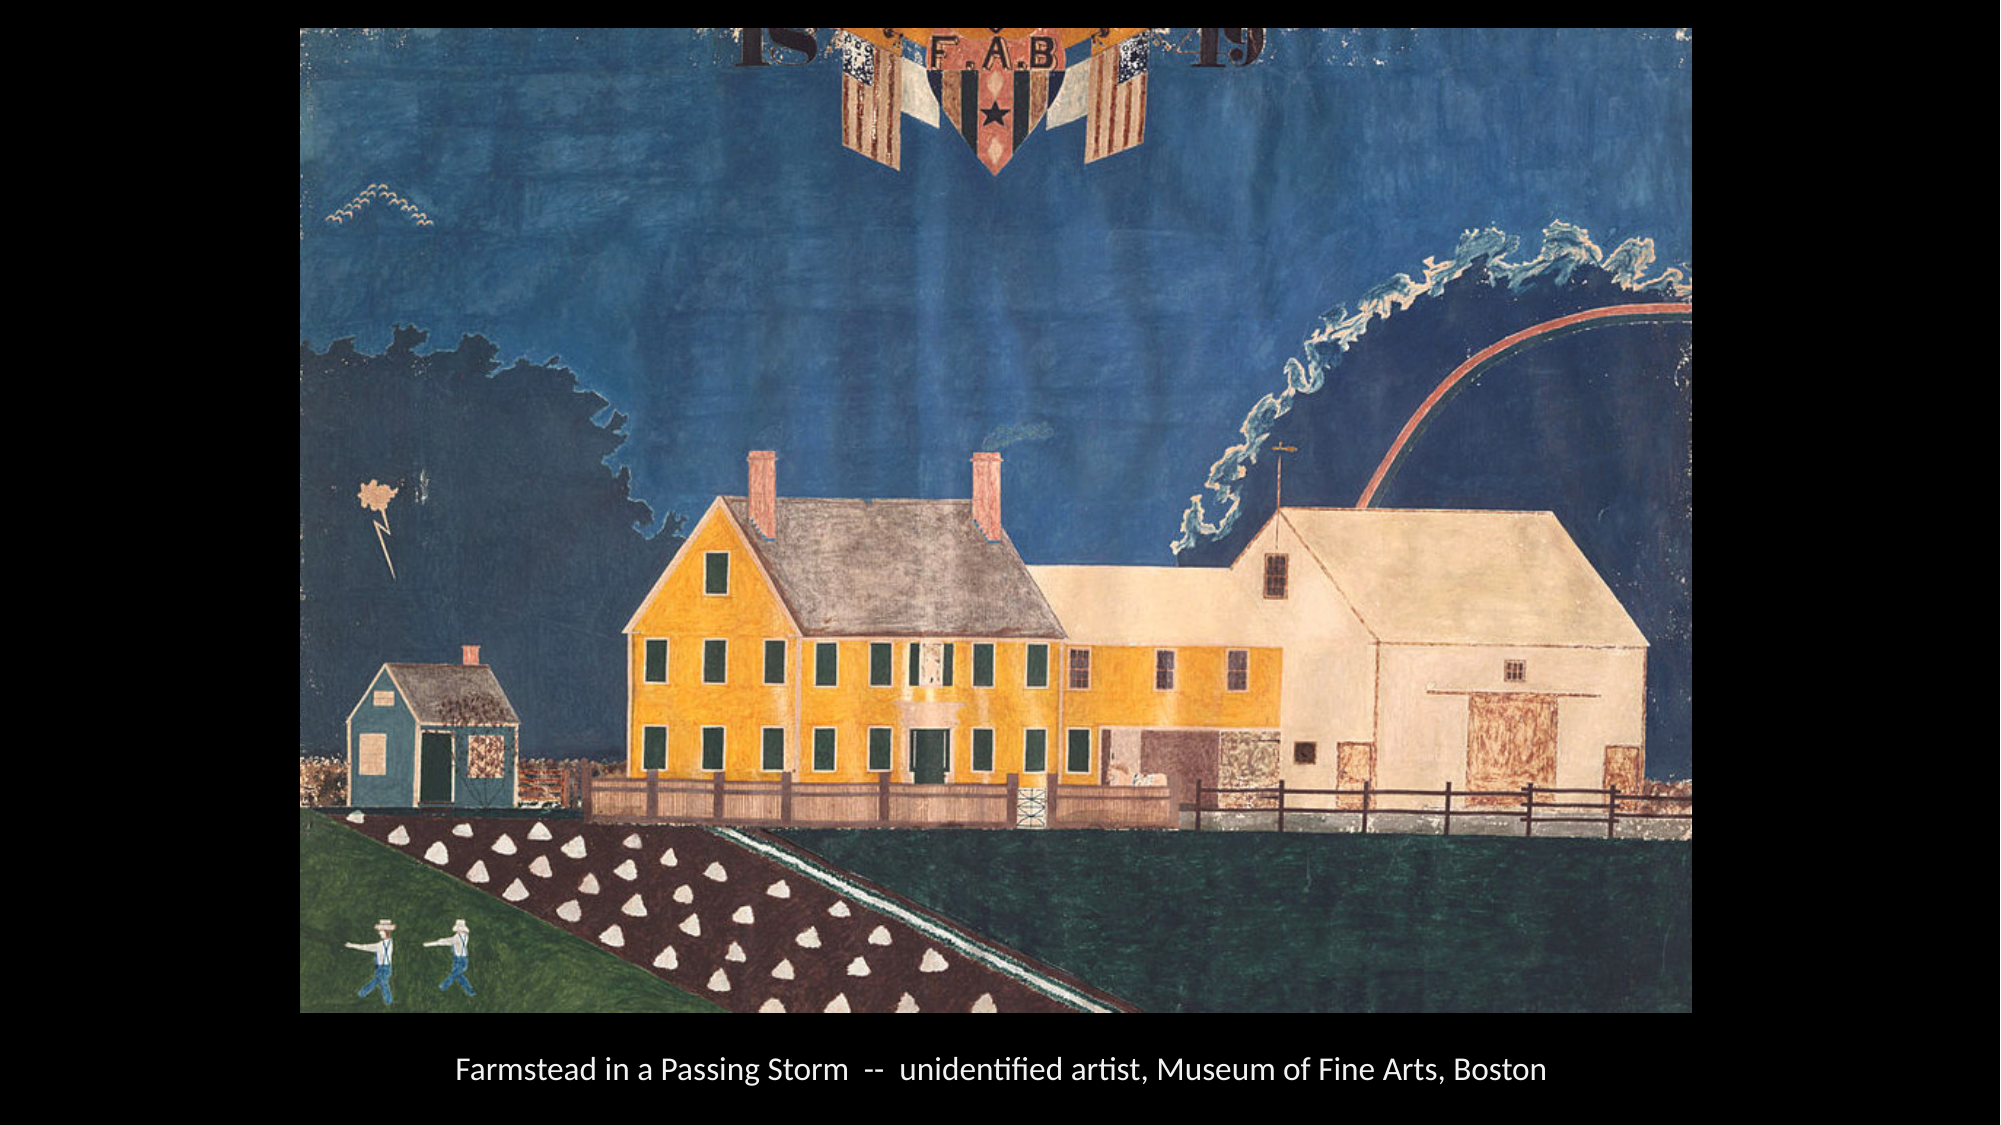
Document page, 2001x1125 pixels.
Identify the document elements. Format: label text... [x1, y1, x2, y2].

text_box Farmstead in a Passing Storm -- unidentified artist, Museum of Fine Arts, Boston [262, 1039, 1742, 1094]
picture [299, 28, 1693, 1013]
